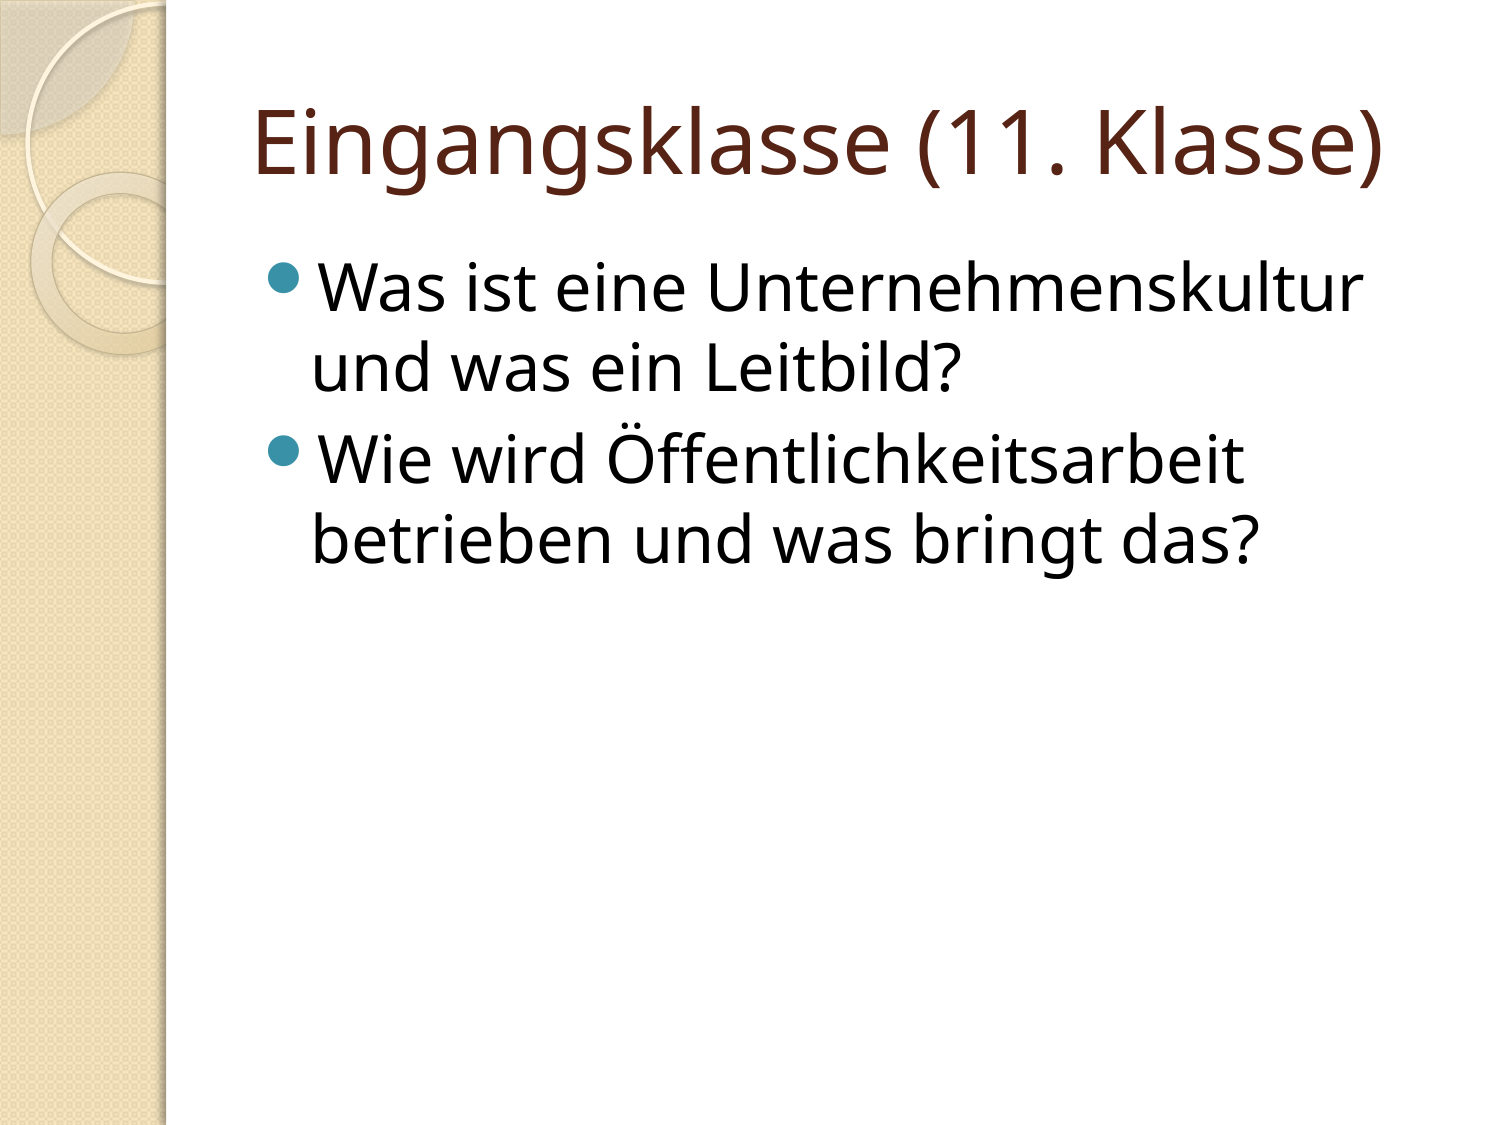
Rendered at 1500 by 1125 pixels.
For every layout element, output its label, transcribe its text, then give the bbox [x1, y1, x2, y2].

title Eingangsklasse (11. Klasse) [235, 45, 1466, 233]
list Was ist eine Unternehmenskultur und was ein Leitbild? Wie wird Öffentlichkeitsarbeit betrieben und was bringt das? [235, 237, 1466, 1025]
